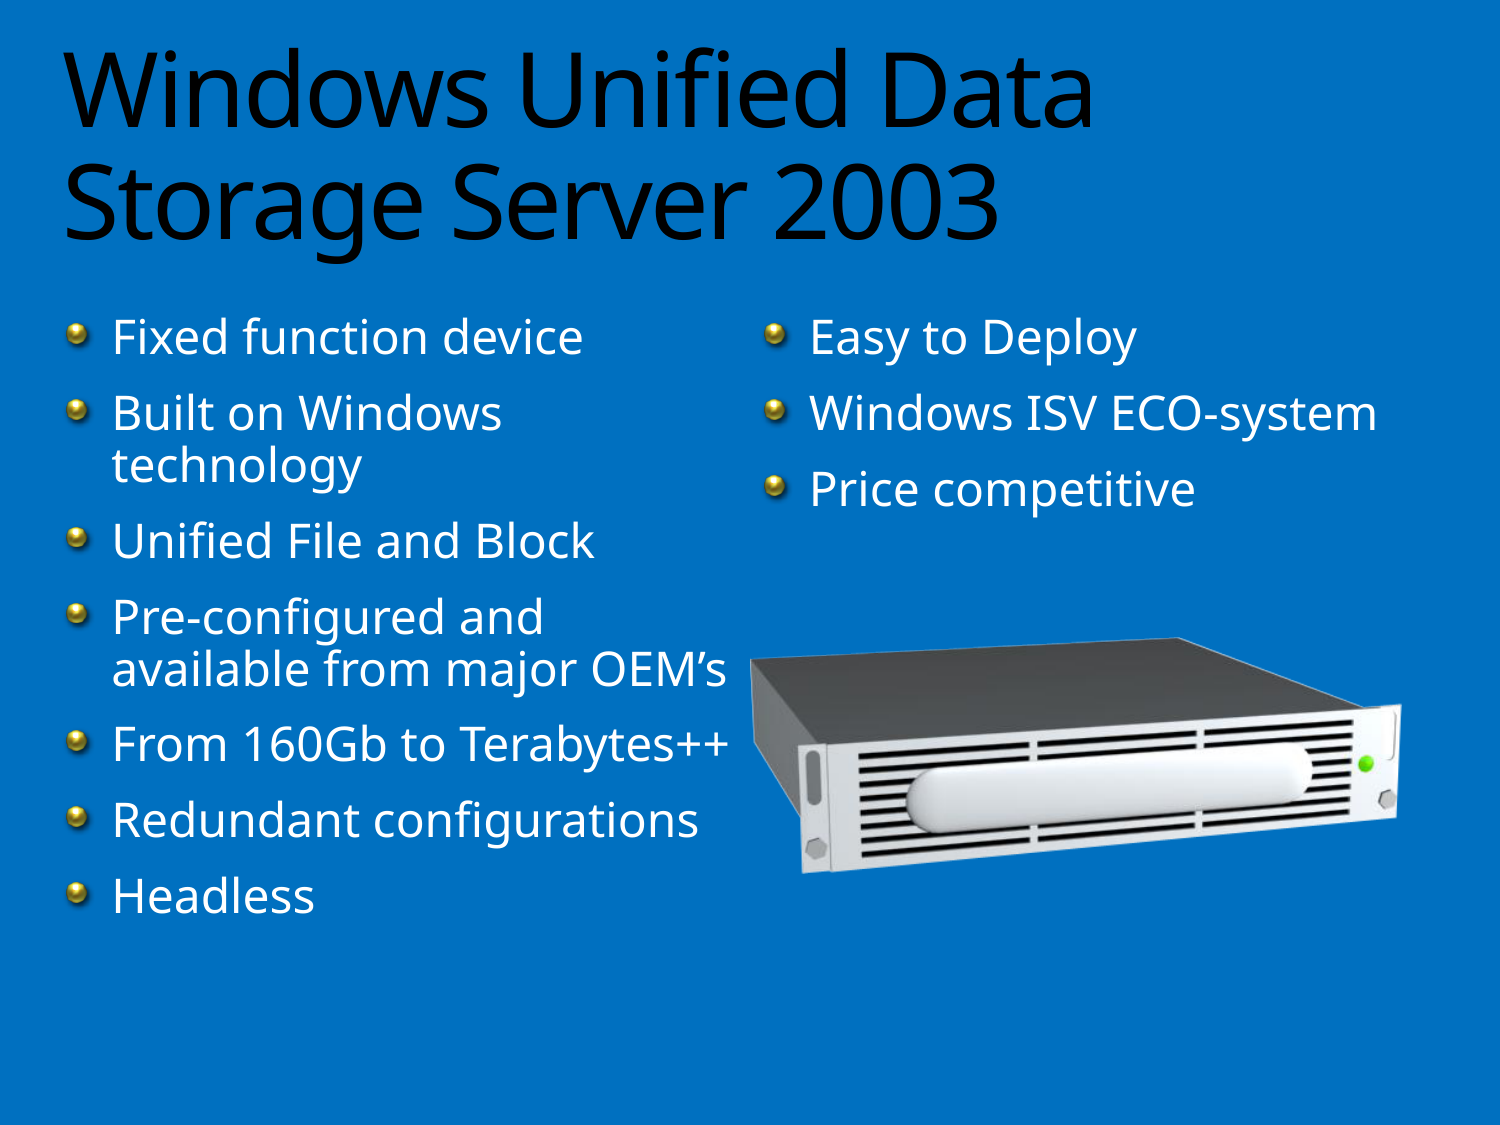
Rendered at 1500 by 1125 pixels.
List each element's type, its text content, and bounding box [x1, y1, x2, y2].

picture [62, 803, 95, 836]
picture [760, 472, 793, 505]
title Windows Unified Data Storage Server 2003 [62, 37, 1438, 265]
picture [62, 600, 95, 632]
picture [62, 396, 95, 429]
picture [62, 320, 95, 353]
list Fixed function device Built on Windows technology Unified File and Block Pre-configured and available from major OEM’s From 160Gb to Terabytes++ Redundant configurations Headless [62, 231, 740, 880]
picture [62, 524, 95, 556]
picture [749, 637, 1402, 875]
picture [760, 320, 793, 353]
picture [760, 396, 793, 429]
picture [62, 879, 95, 912]
picture [62, 727, 95, 760]
list Easy to Deploy Windows ISV ECO-system Price competitive [760, 231, 1438, 517]
